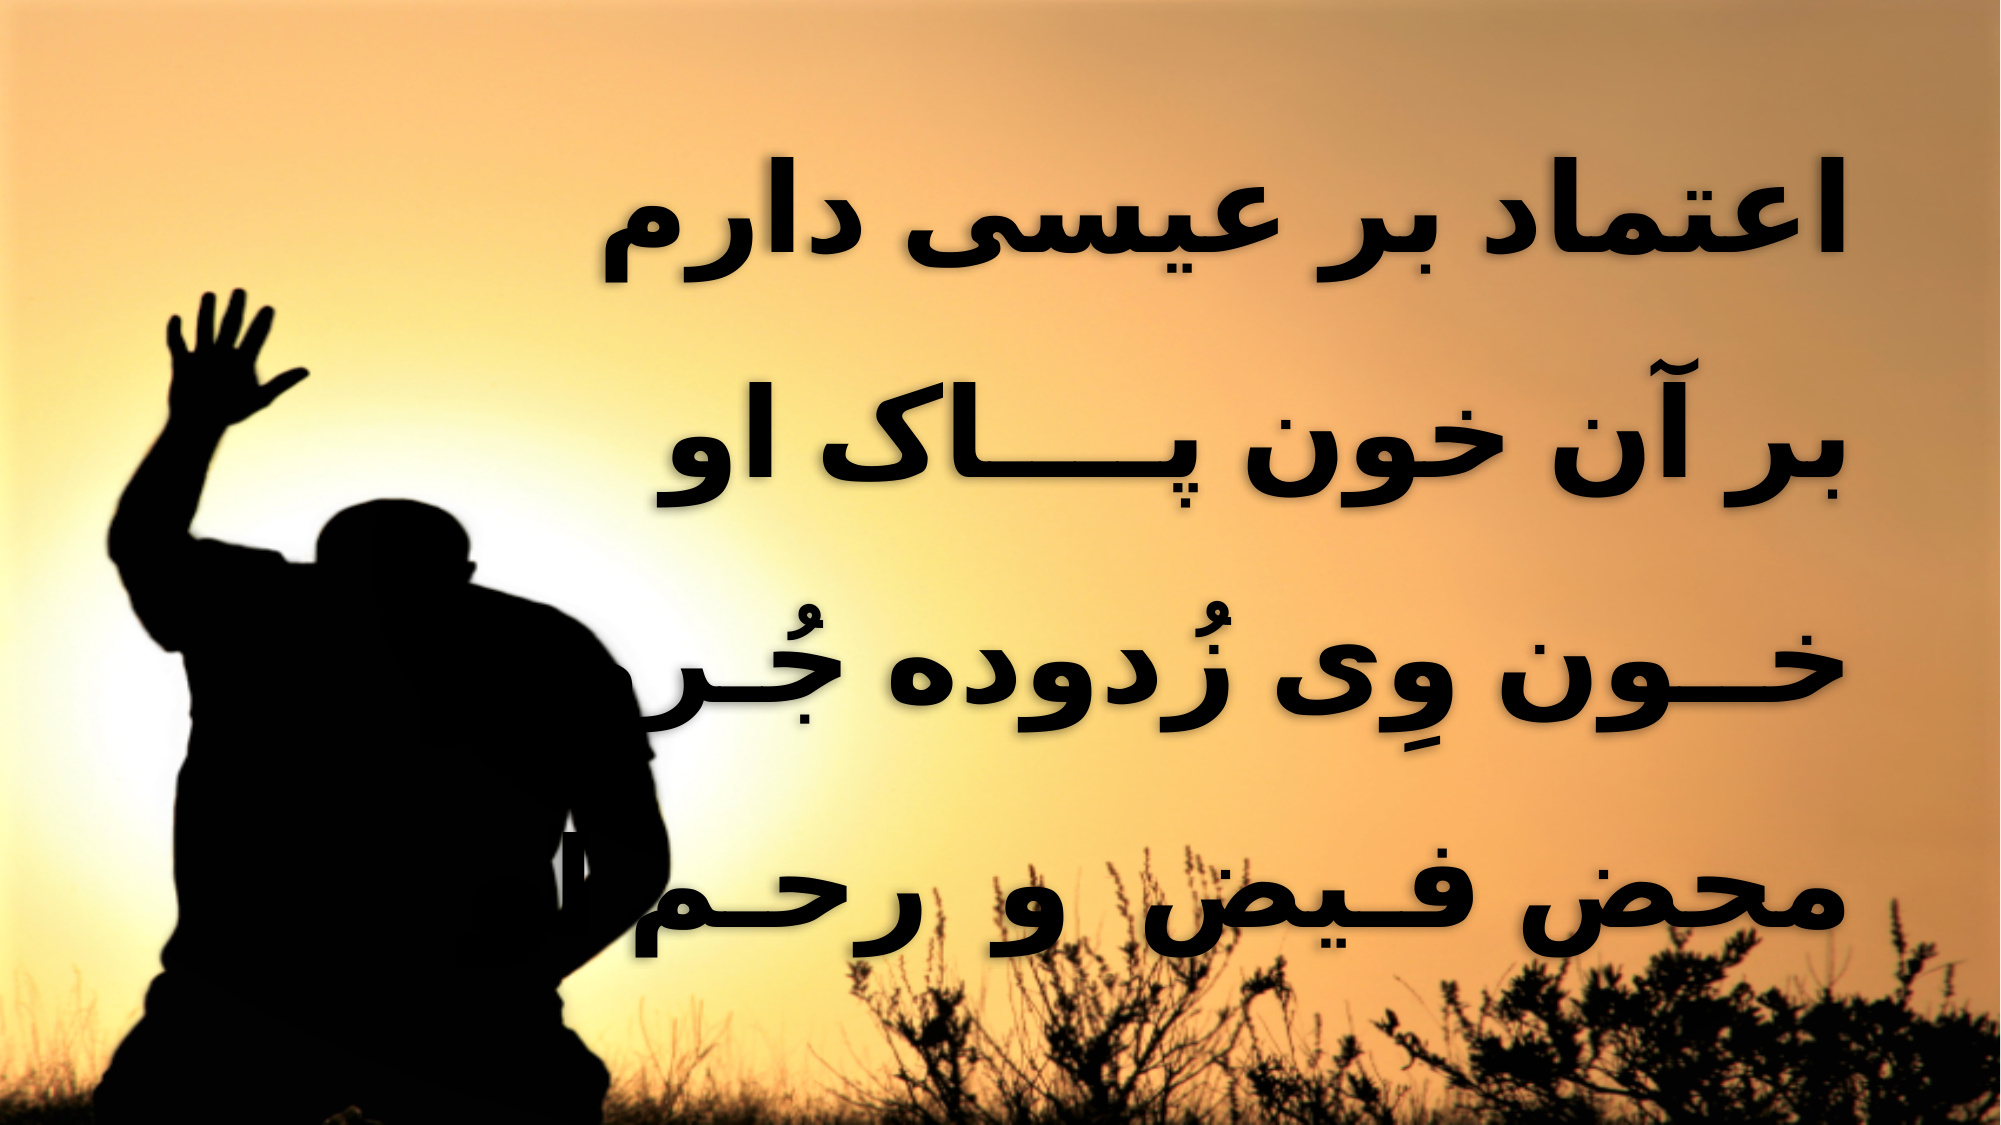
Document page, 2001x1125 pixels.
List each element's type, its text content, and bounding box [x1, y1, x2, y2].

text_box اعتماد بر عیسی دارم بر آن خون پــــاک او خــون وِی زُدوده جُـرمـم محض فـیض و رحـم او [0, 0, 2000, 960]
picture [0, 0, 2001, 1125]
